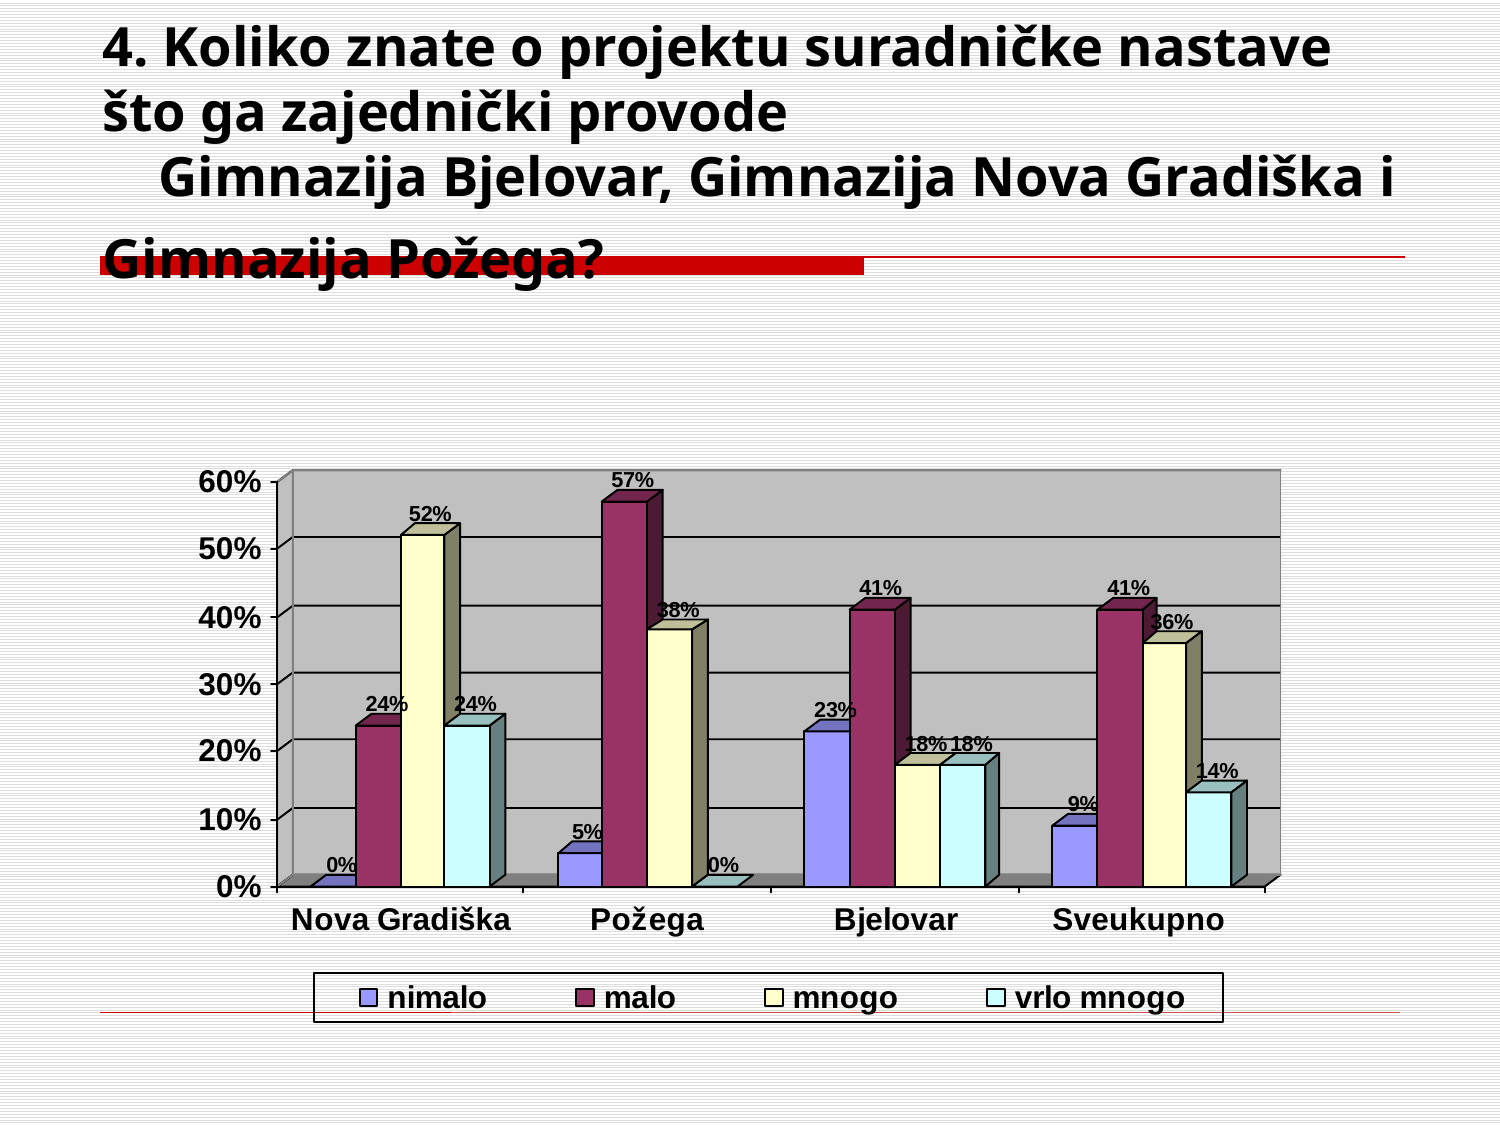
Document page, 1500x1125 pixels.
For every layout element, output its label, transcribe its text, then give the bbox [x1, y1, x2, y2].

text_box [99, 424, 1376, 1041]
title 4. Koliko znate o projektu suradničke nastave što ga zajednički provode Gimnazija Bjelovar, Gimnazija Nova Gradiška i Gimnazija Požega? [87, 112, 1438, 301]
